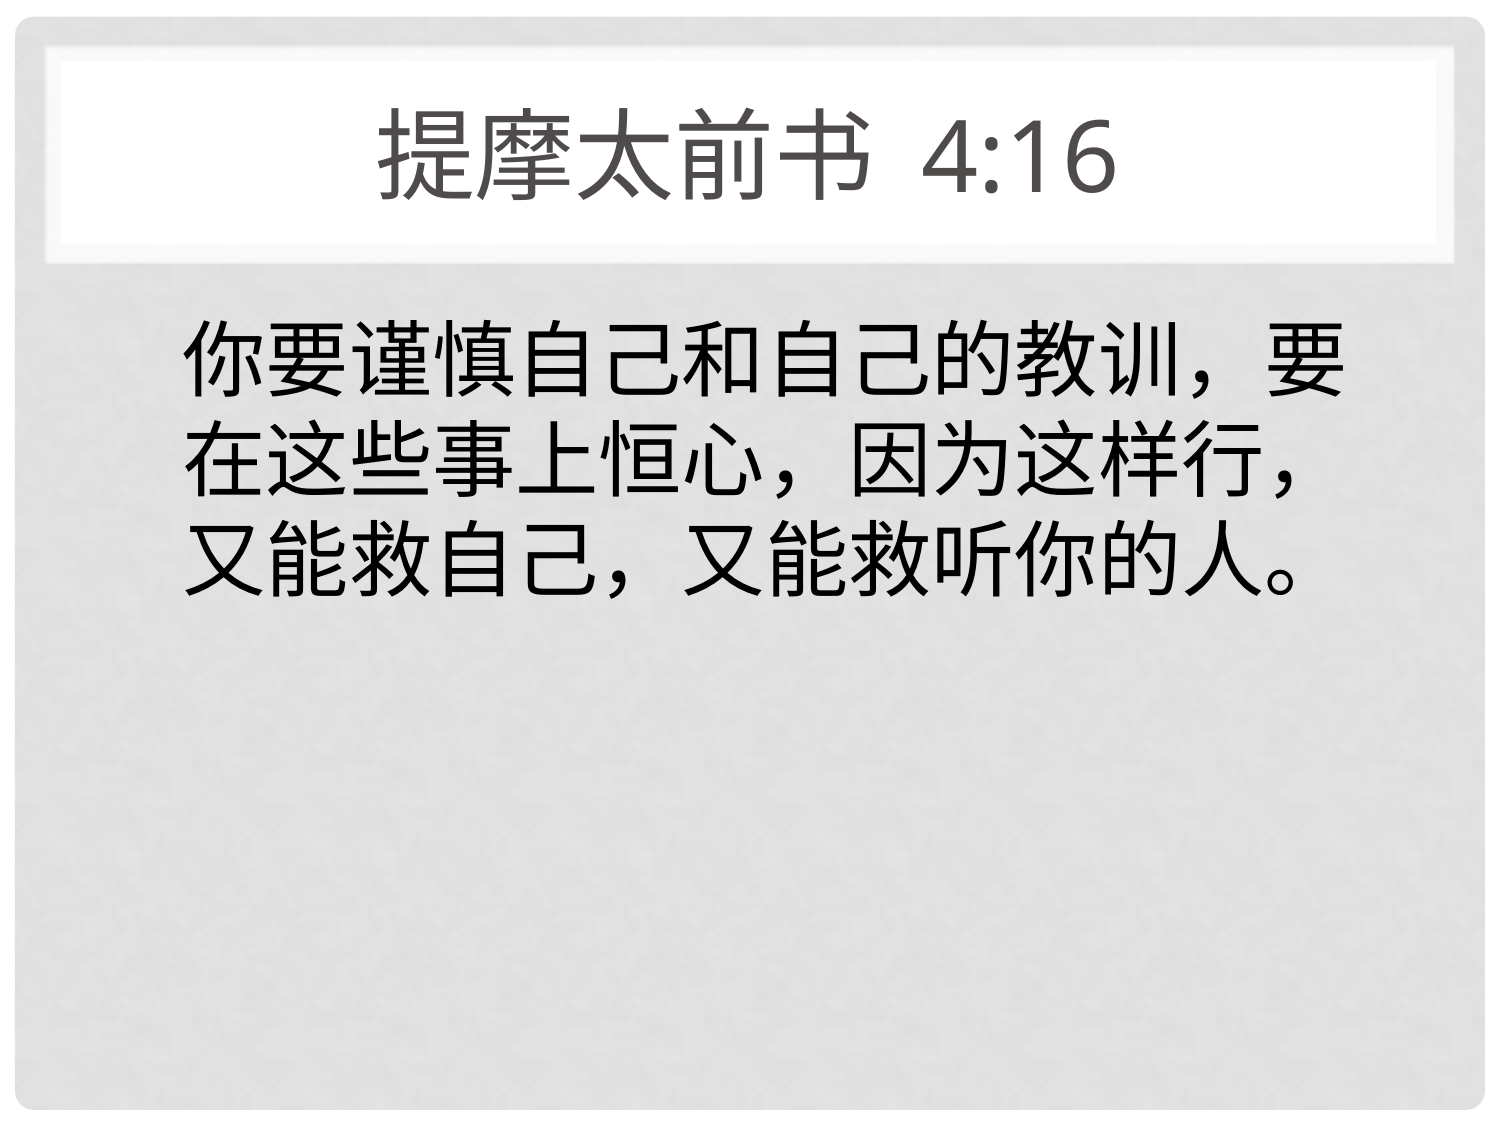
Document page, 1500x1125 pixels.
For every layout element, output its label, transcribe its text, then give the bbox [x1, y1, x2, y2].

title 提摩太前书 4:16 [69, 66, 1425, 238]
list 你要谨慎自己和自己的教训，要在这些事上恒心，因为这样行，又能救自己，又能救听你的人。 [125, 299, 1400, 988]
